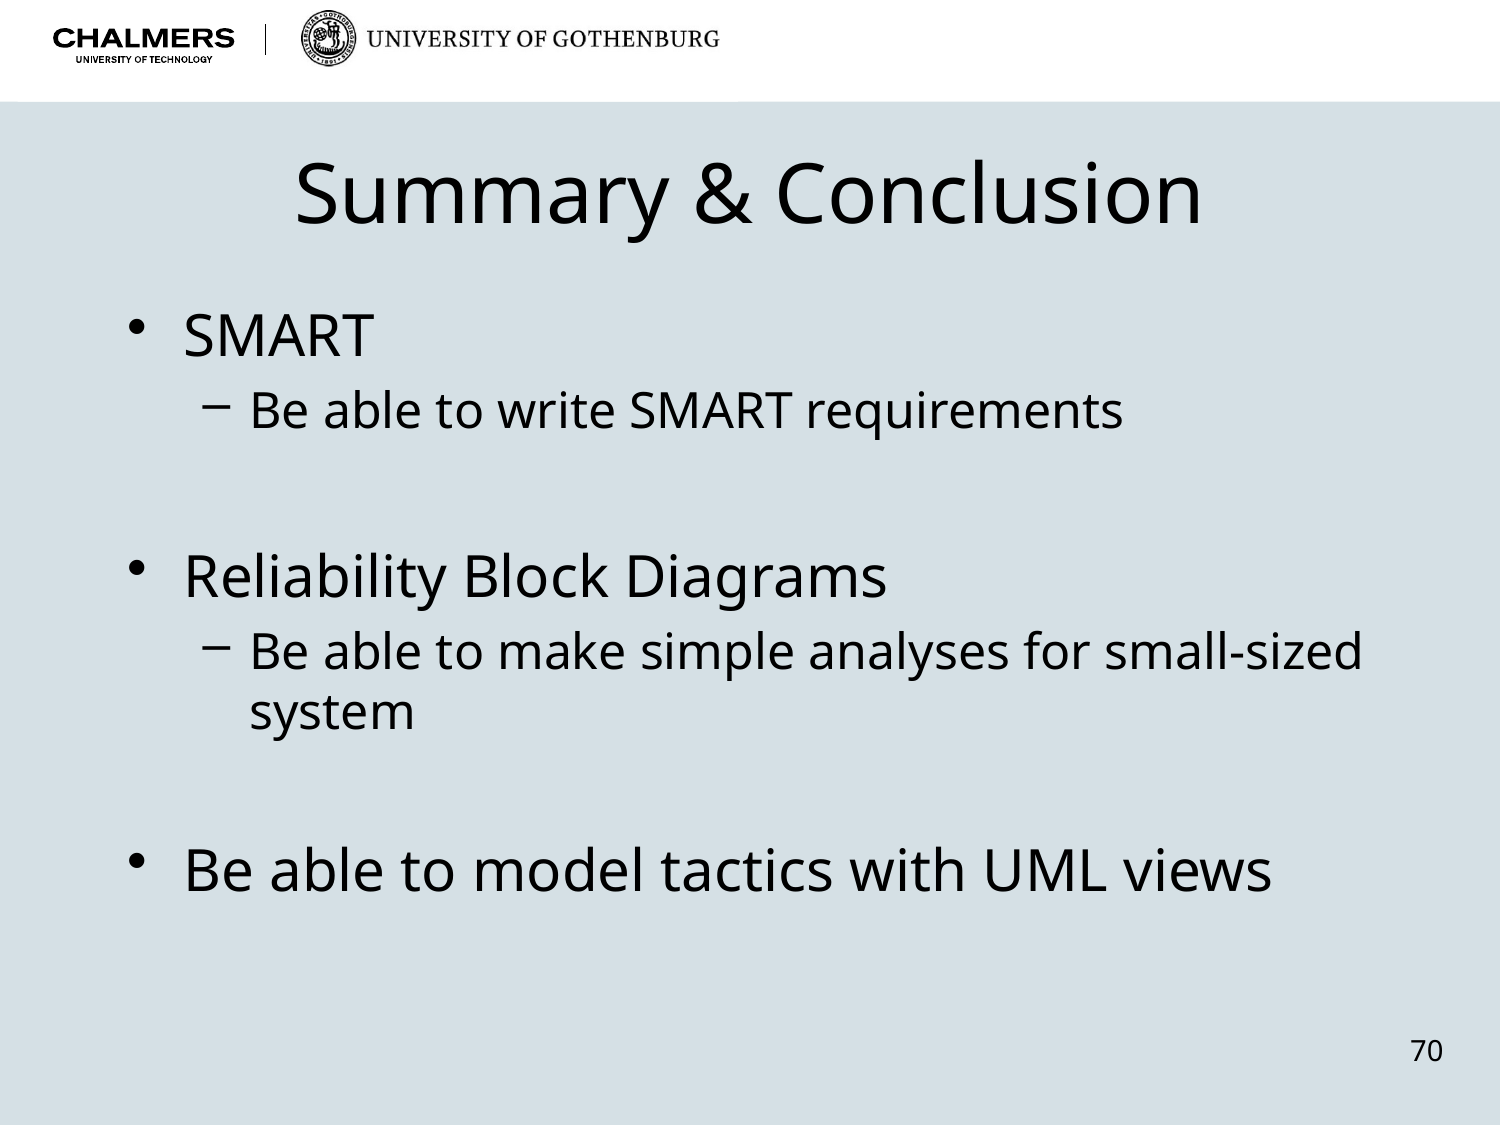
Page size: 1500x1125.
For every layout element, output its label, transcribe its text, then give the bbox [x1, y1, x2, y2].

title Summary & Conclusion [112, 113, 1388, 268]
slide_number 70 [1146, 1025, 1459, 1100]
picture [64, 31, 1500, 119]
picture [0, 0, 720, 96]
list SMART Be able to write SMART requirements Reliability Block Diagrams Be able to make simple analyses for small-sized system Be able to model tactics with UML views [112, 290, 1388, 1106]
